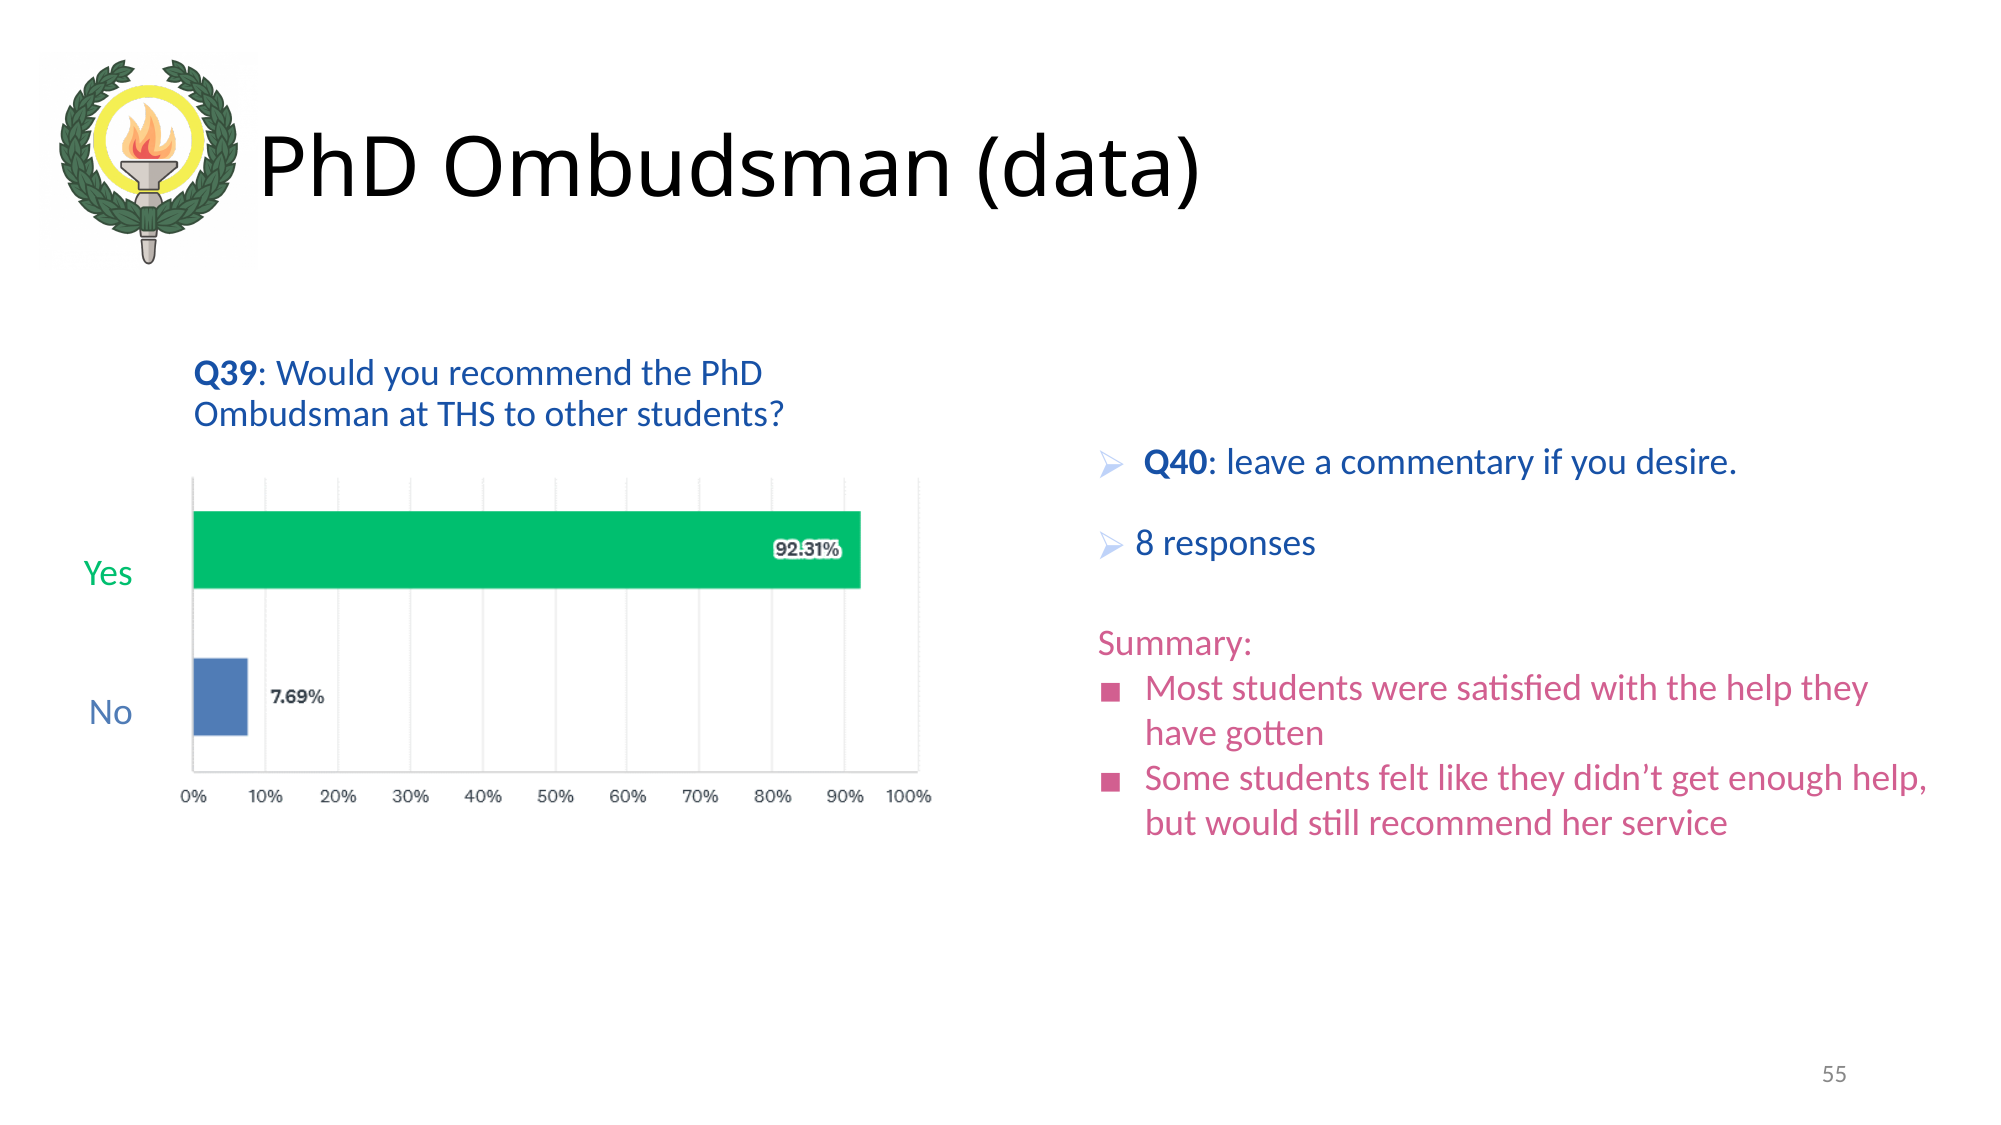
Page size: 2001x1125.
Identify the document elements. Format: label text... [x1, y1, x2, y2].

picture [178, 463, 945, 816]
picture [39, 52, 258, 270]
text_box Yes [68, 540, 149, 601]
slide_number 55 [1412, 1042, 1863, 1103]
text_box Summary: Most students were satisfied with the help they have gotten Some students felt like they didn’t get enough help, but would still recommend her service [1082, 610, 1962, 851]
text_box Q40: leave a commentary if you desire. 8 responses [1082, 434, 1822, 610]
text_box No [73, 679, 149, 740]
text_box PhD Ombudsman (data) [242, 61, 1968, 279]
text_box Q39: Would you recommend the PhD Ombudsman at THS to other students? [178, 345, 917, 444]
